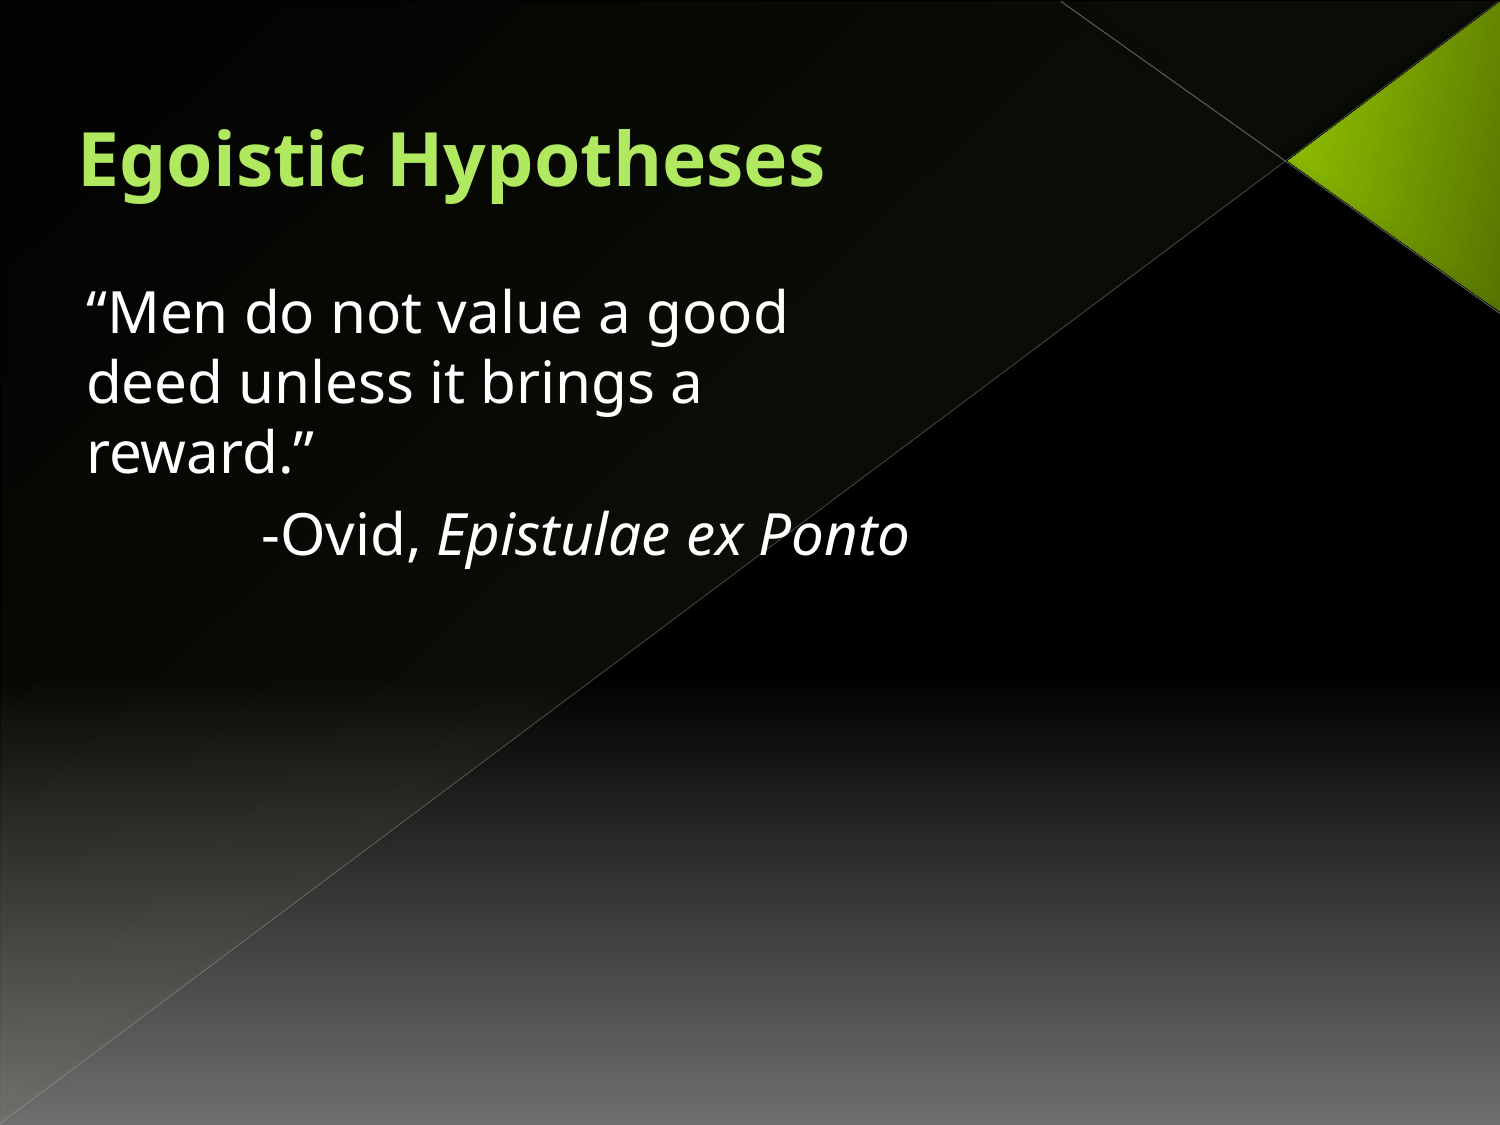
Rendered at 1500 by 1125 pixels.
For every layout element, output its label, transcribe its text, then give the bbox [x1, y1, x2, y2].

title Egoistic Hypotheses [62, 44, 1250, 268]
list “Men do not value a good deed unless it brings a reward.” -Ovid, Epistulae ex Ponto [62, 267, 925, 643]
